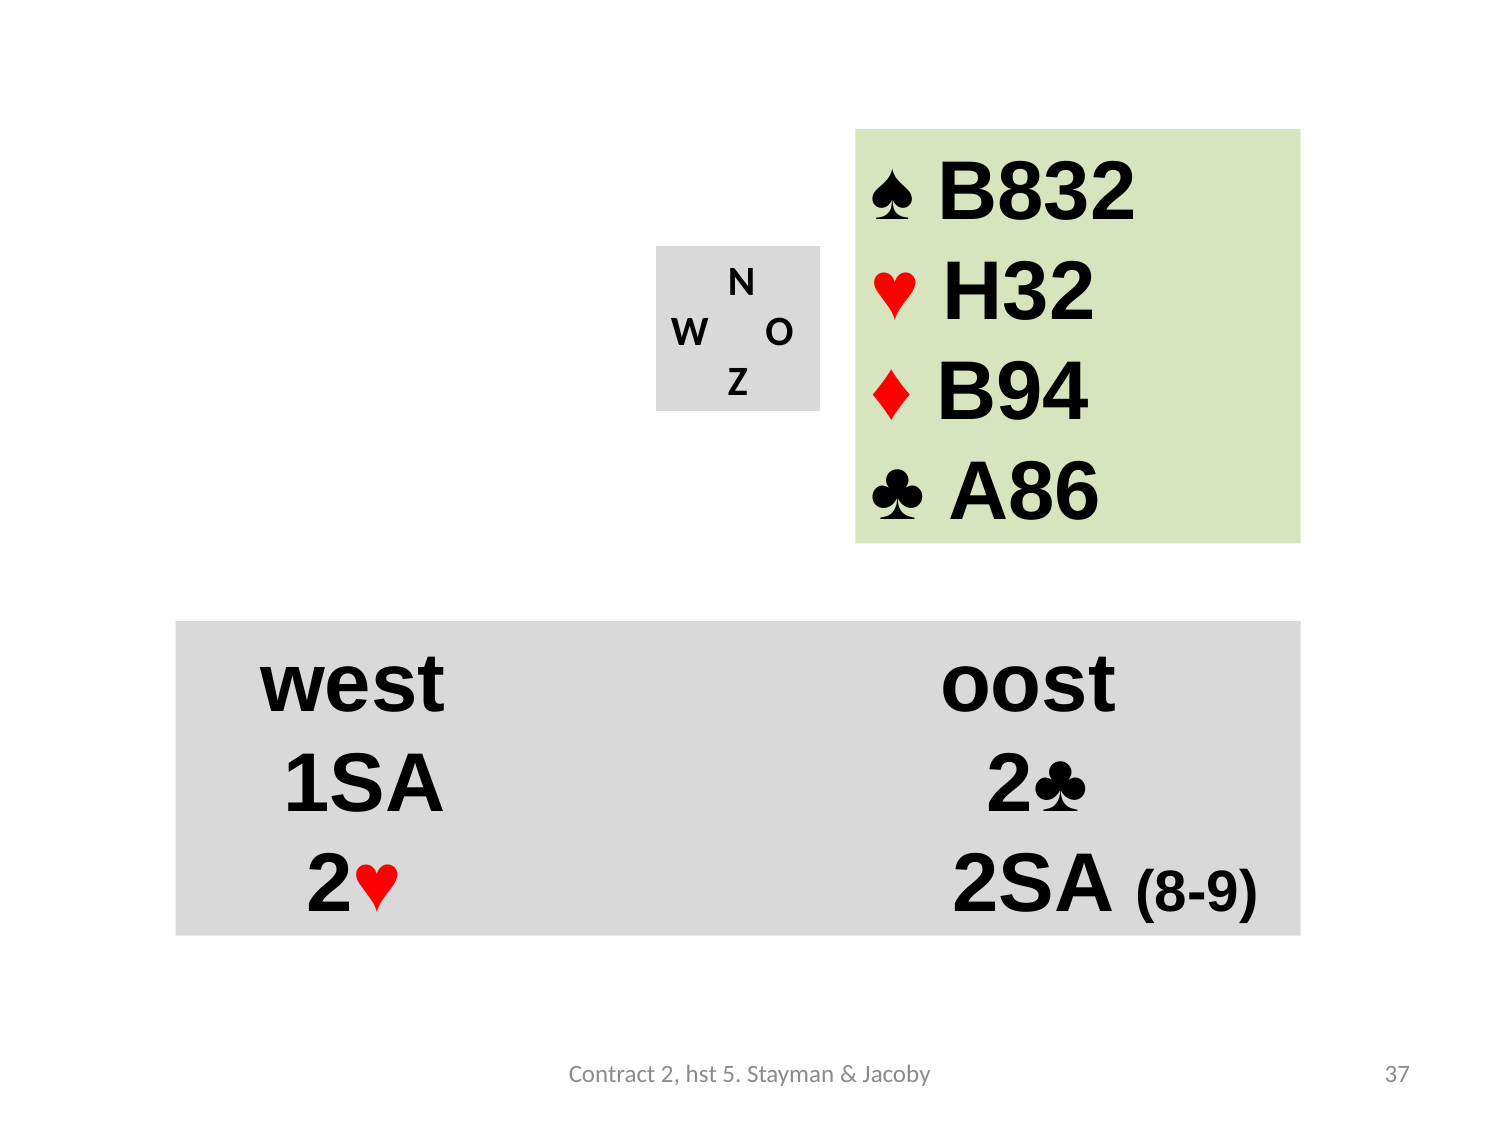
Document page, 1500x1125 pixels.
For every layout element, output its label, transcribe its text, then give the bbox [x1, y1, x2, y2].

text_box N W O Z [656, 246, 821, 411]
text_box ♠ B832 ♥ H32 ♦ B94 ♣ A86 [855, 128, 1301, 544]
footer Contract 2, hst 5. Stayman & Jacoby [512, 1042, 988, 1103]
text_box west oost 1SA 2♣ 2♥ 2SA (8-9) [175, 621, 1301, 936]
slide_number 37 [1074, 1042, 1425, 1103]
